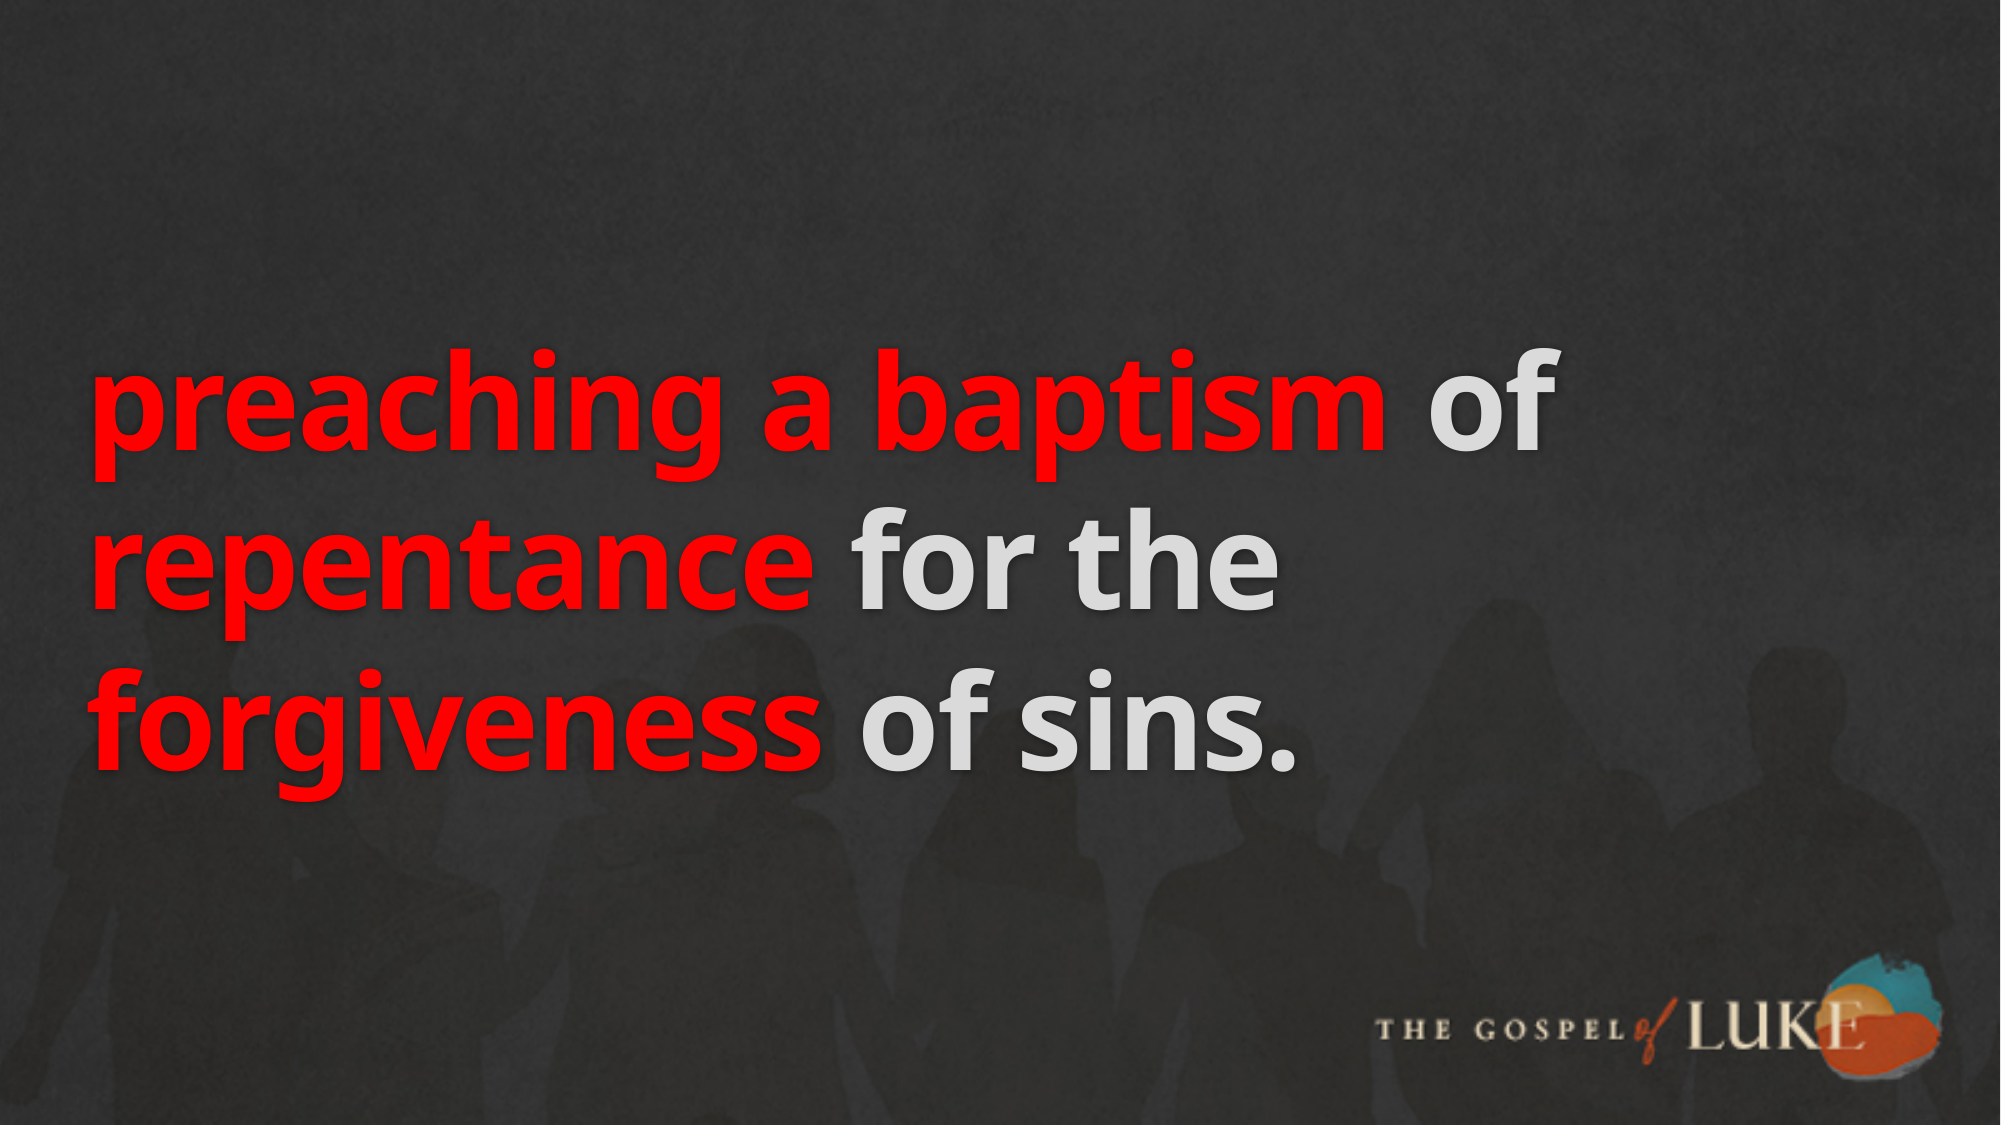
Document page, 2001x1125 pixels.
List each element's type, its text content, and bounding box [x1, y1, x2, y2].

title preaching a baptism of repentance for the forgiveness of sins. [70, 320, 1930, 805]
picture [0, 0, 2000, 1125]
